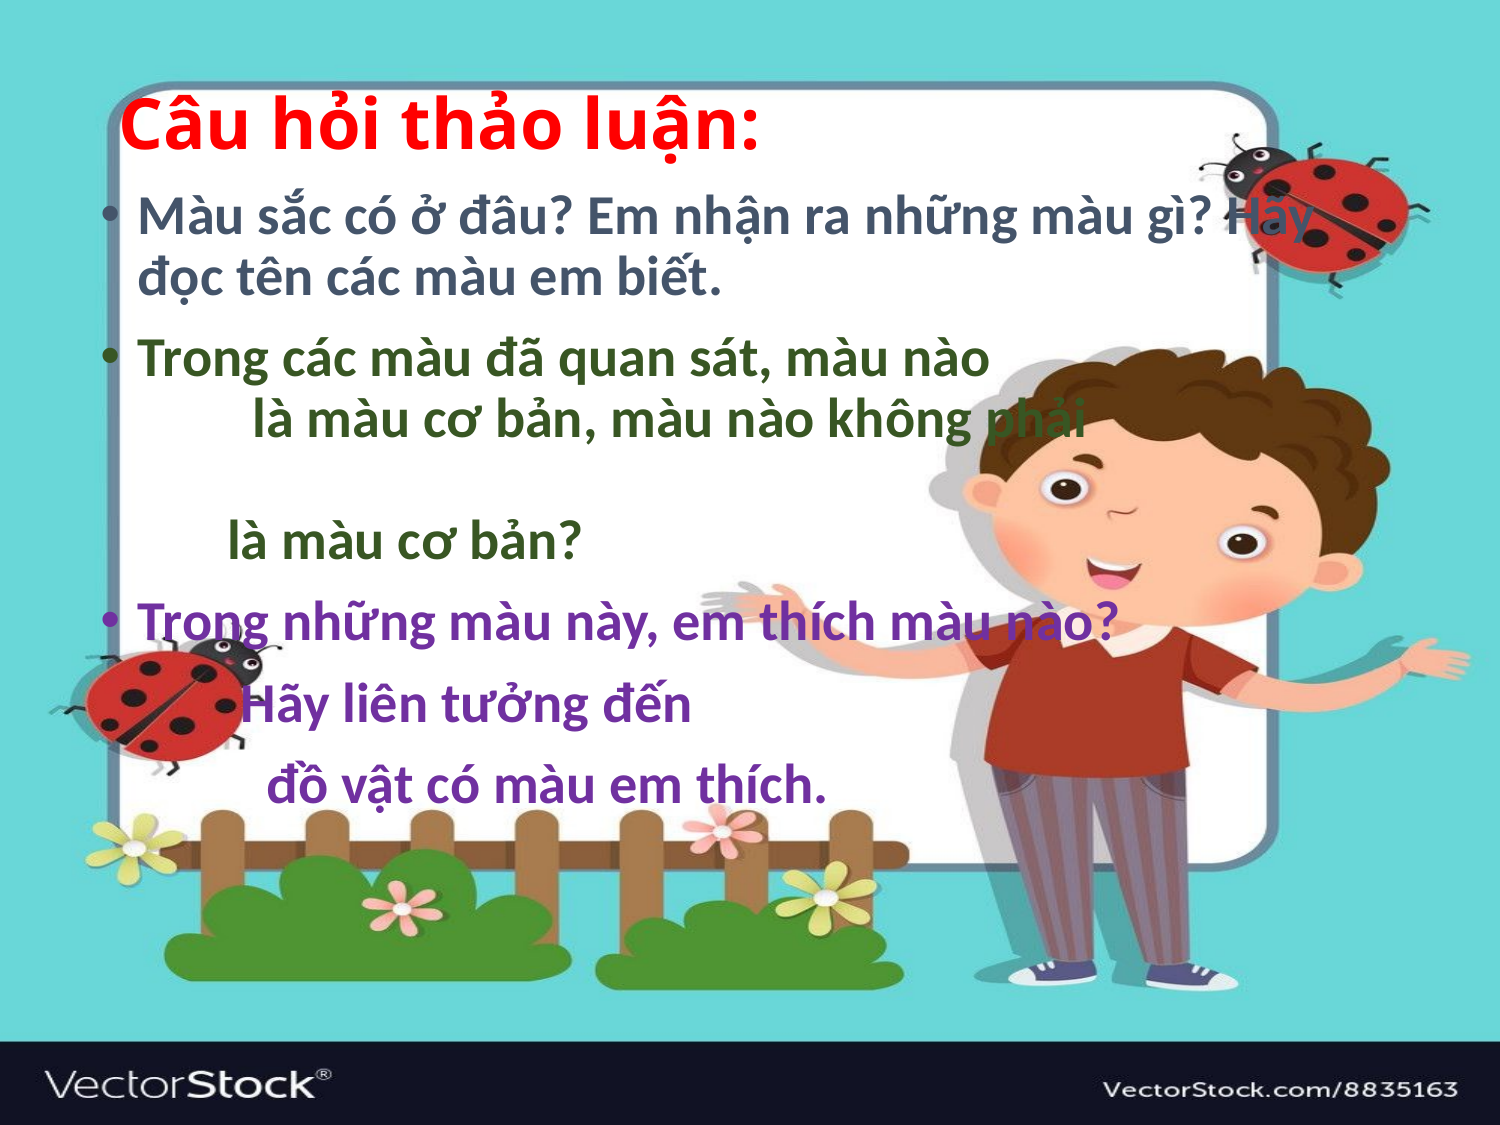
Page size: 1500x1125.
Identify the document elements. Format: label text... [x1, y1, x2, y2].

list Màu sắc có ở đâu? Em nhận ra những màu gì? Hãy đọc tên các màu em biết. Trong các màu đã quan sát, màu nào là màu cơ bản, màu nào không phải là màu cơ bản? Trong những màu này, em thích màu nào? Hãy liên tưởng đến đồ vật có màu em thích. [85, 178, 1340, 893]
picture [0, 0, 1500, 1125]
title Câu hỏi thảo luận: [103, 59, 845, 178]
